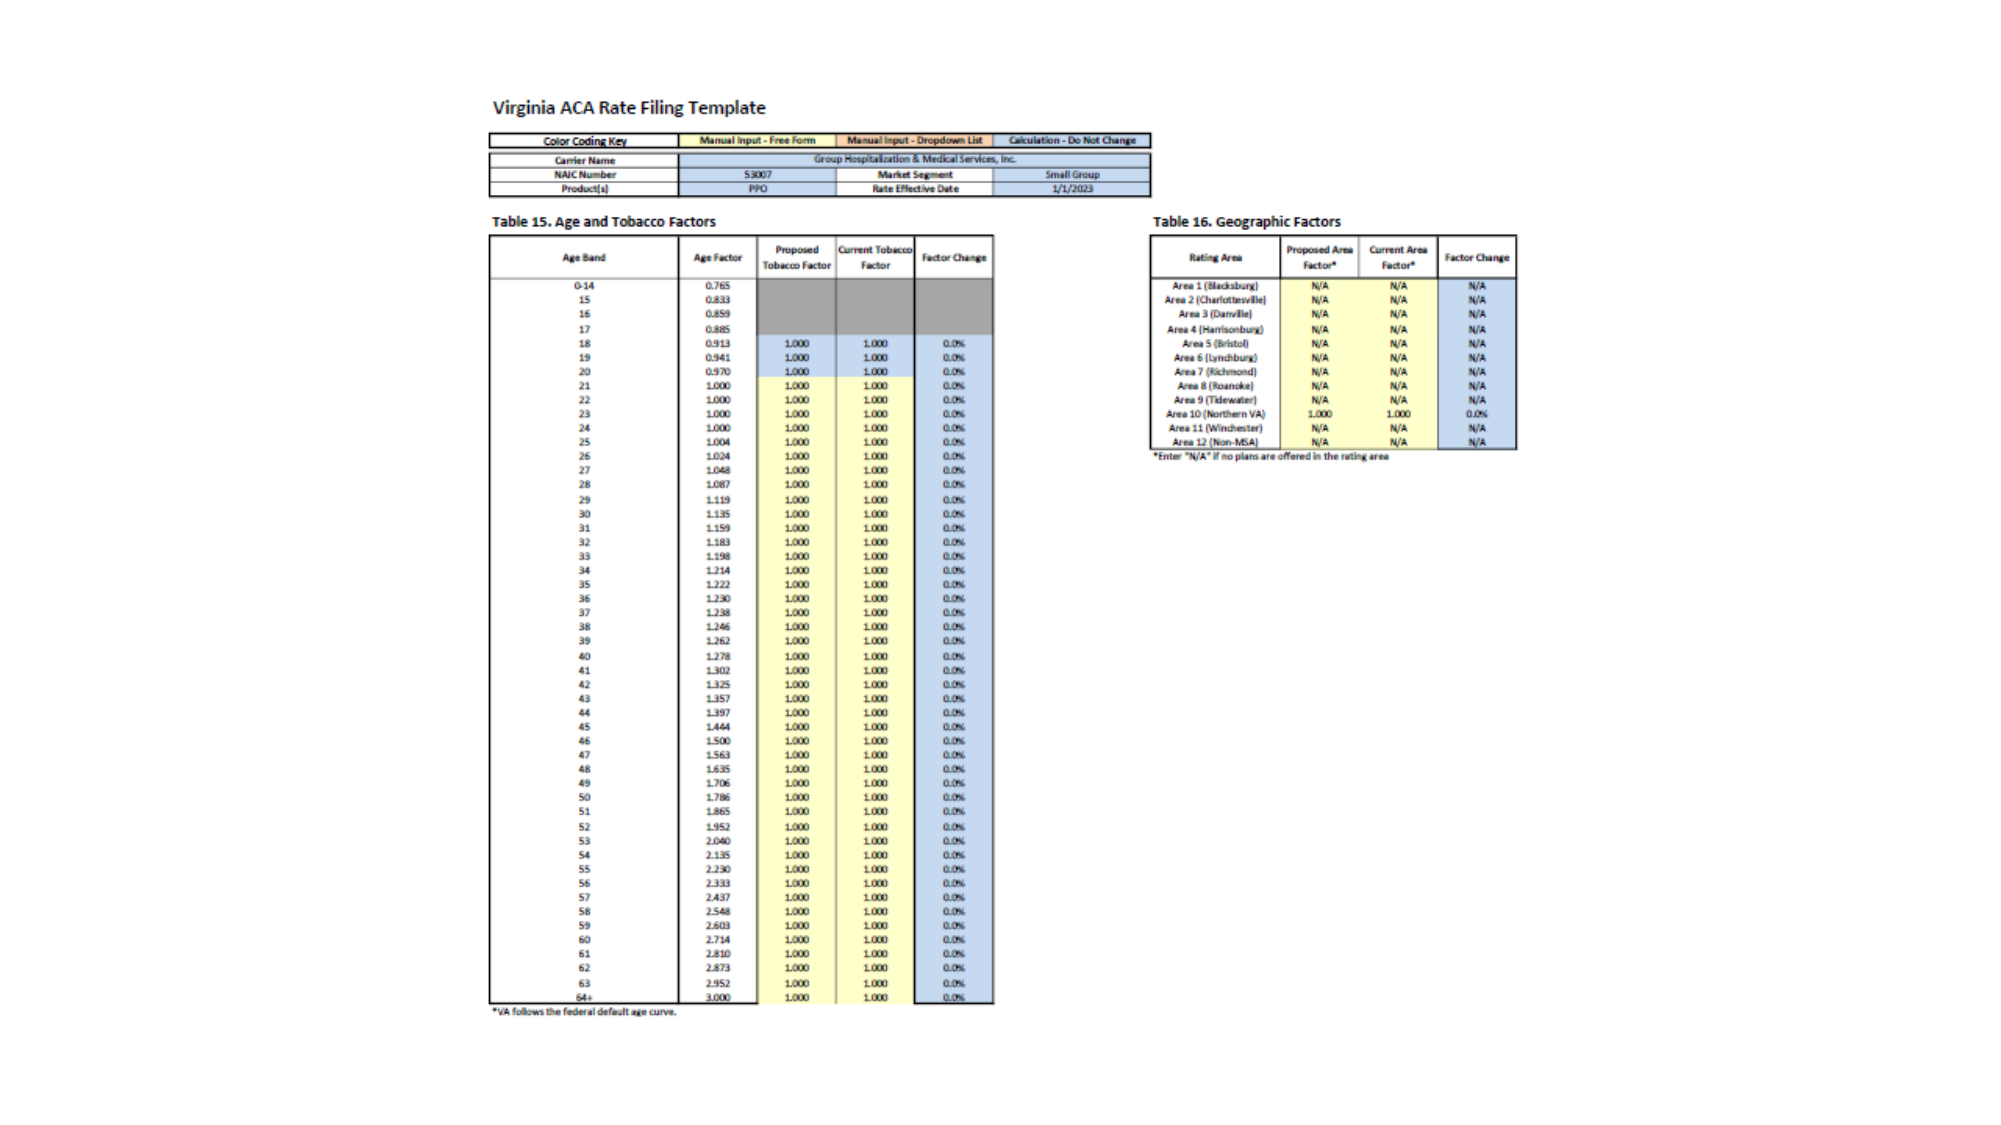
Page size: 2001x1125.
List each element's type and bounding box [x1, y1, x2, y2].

picture [463, 72, 1536, 1053]
